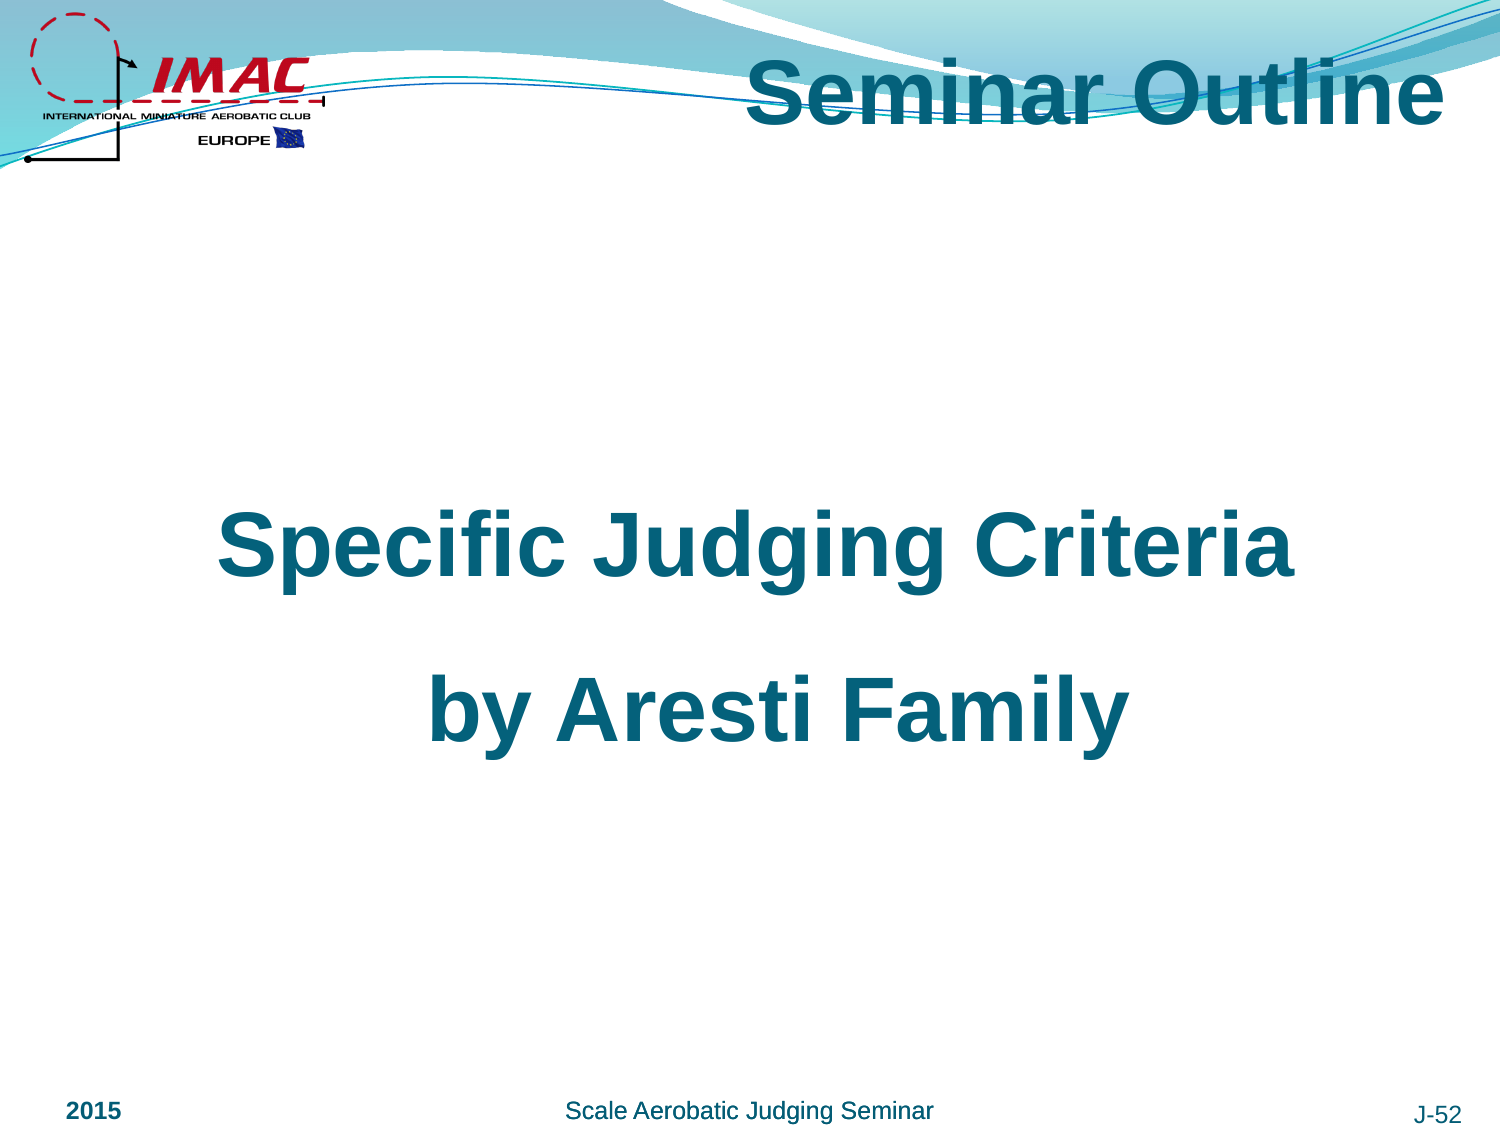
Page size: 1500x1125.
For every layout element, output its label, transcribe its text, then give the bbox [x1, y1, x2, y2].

text_box 2015 [0, 1065, 188, 1125]
subtitle Specific Judging Criteria by Aresti Family [149, 312, 1363, 751]
text_box Scale Aerobatic Judging Seminar [512, 1049, 988, 1125]
title Seminar Outline [562, 0, 1463, 188]
picture [24, 12, 325, 163]
slide_number J-52 [1337, 1069, 1463, 1125]
